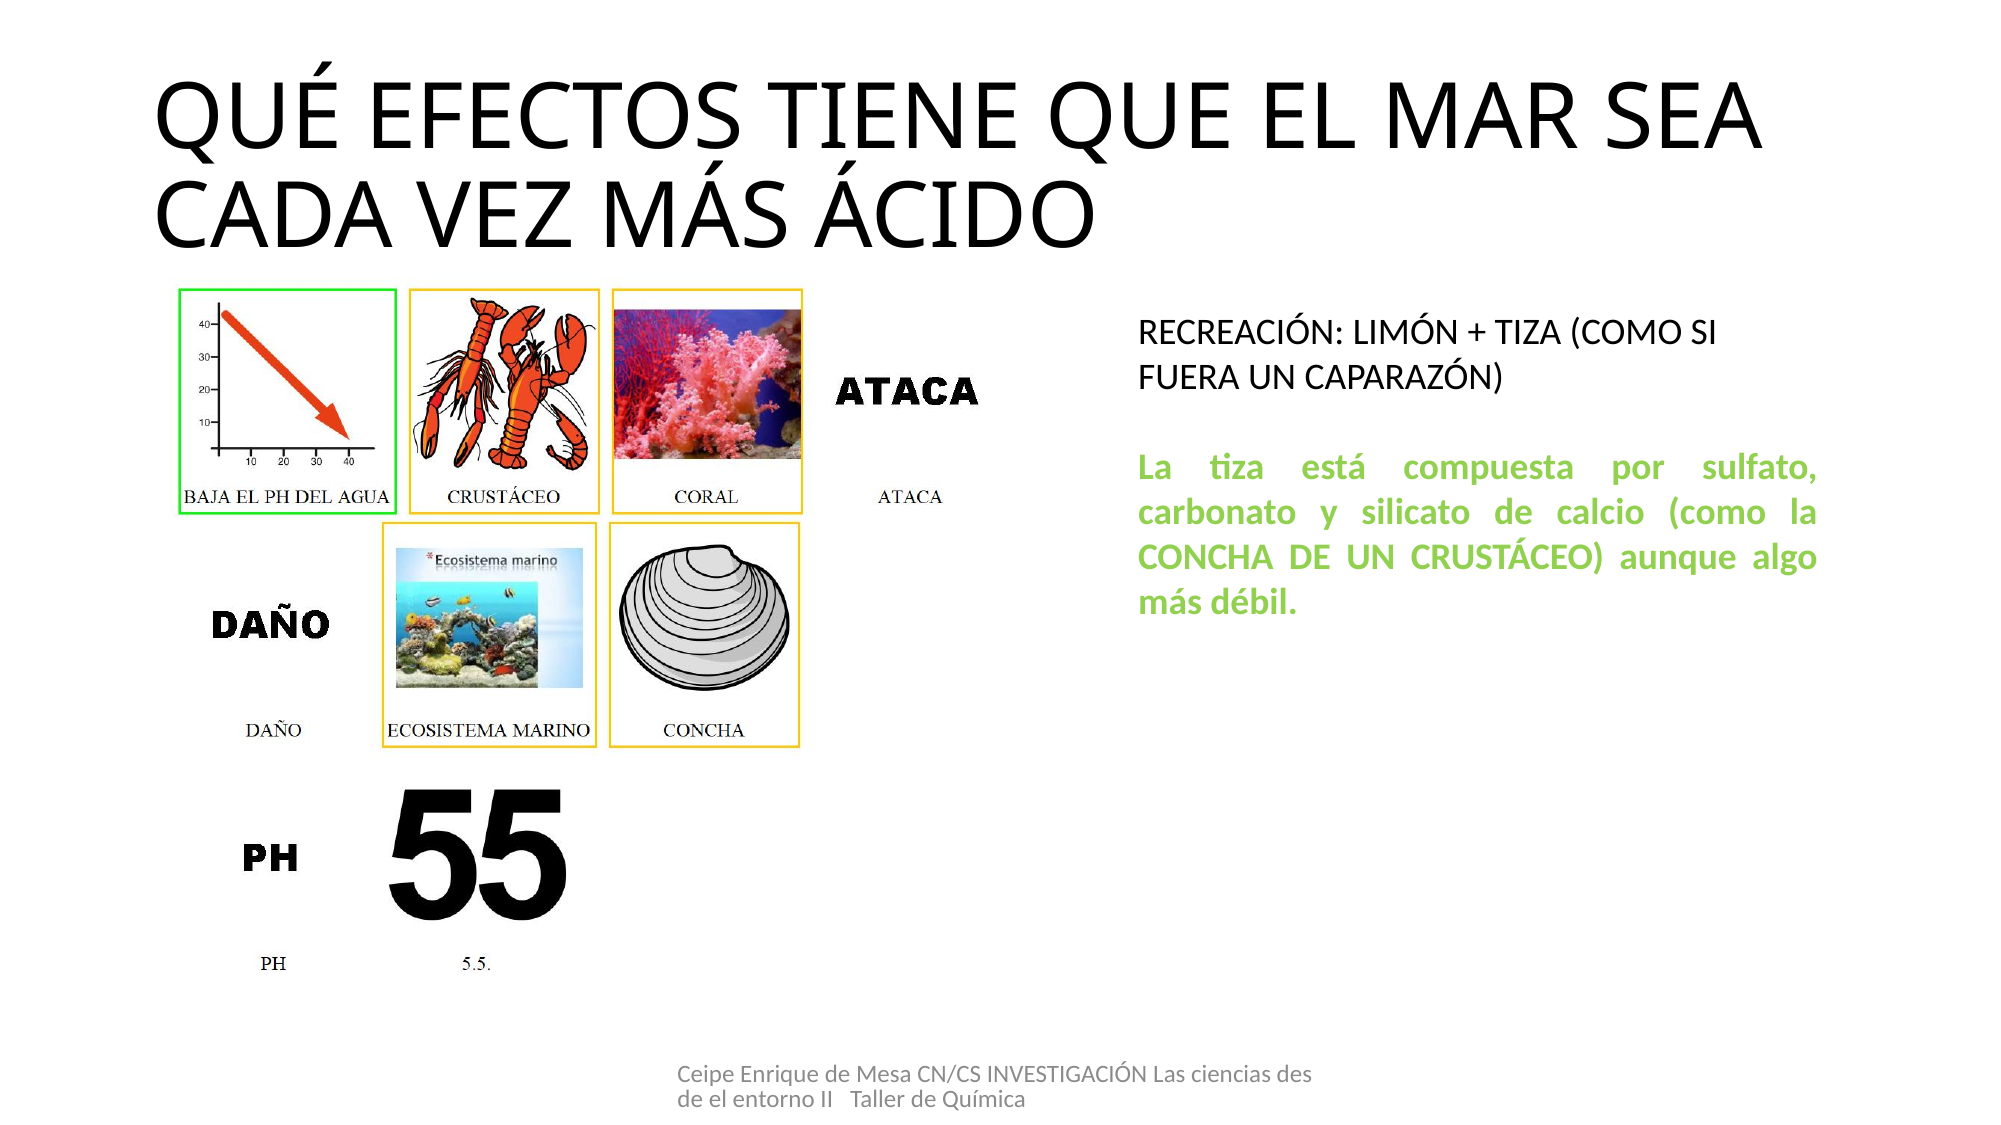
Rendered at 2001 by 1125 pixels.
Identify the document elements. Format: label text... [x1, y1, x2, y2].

title QUÉ EFECTOS TIENE QUE EL MAR SEA CADA VEZ MÁS ÁCIDO [137, 59, 1863, 278]
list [167, 277, 1094, 992]
footer Ceipe Enrique de Mesa CN/CS INVESTIGACIÓN Las ciencias desde el entorno II Taller de Química [662, 1042, 1338, 1103]
text_box RECREACIÓN: LIMÓN + TIZA (COMO SI FUERA UN CAPARAZÓN) La tiza está compuesta por sulfato, carbonato y silicato de calcio (como la CONCHA DE UN CRUSTÁCEO) aunque algo más débil. [1123, 299, 1833, 855]
